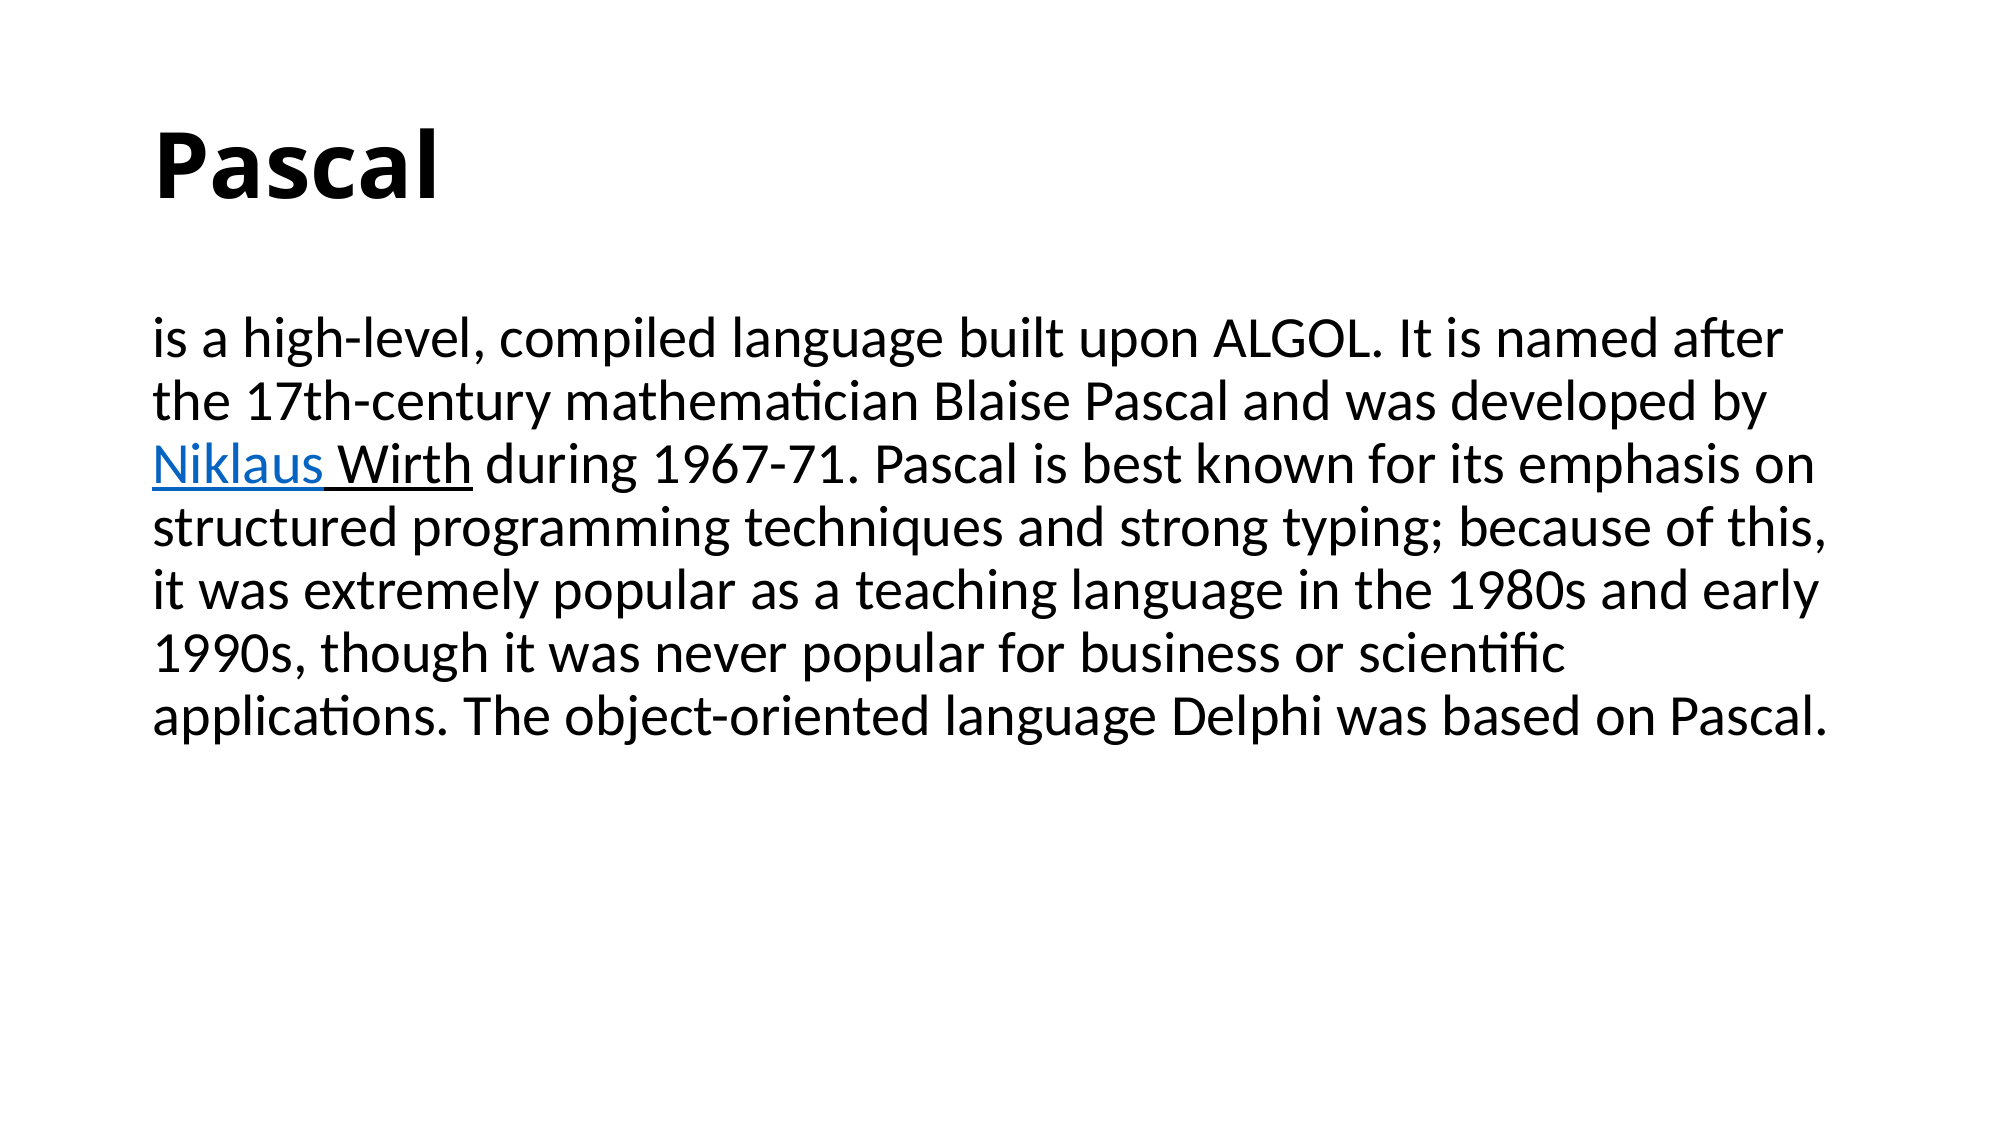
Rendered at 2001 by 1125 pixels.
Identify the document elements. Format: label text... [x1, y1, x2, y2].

title Pascal [137, 59, 1863, 278]
list is a high-level, compiled language built upon ALGOL. It is named after the 17th-century mathematician Blaise Pascal and was developed byNiklaus Wirth during 1967-71. Pascal is best known for its emphasis on structured programming techniques and strong typing; because of this, it was extremely popular as a teaching language in the 1980s and early 1990s, though it was never popular for business or scientific applications. The object-oriented language Delphi was based on Pascal. [137, 299, 1863, 1014]
